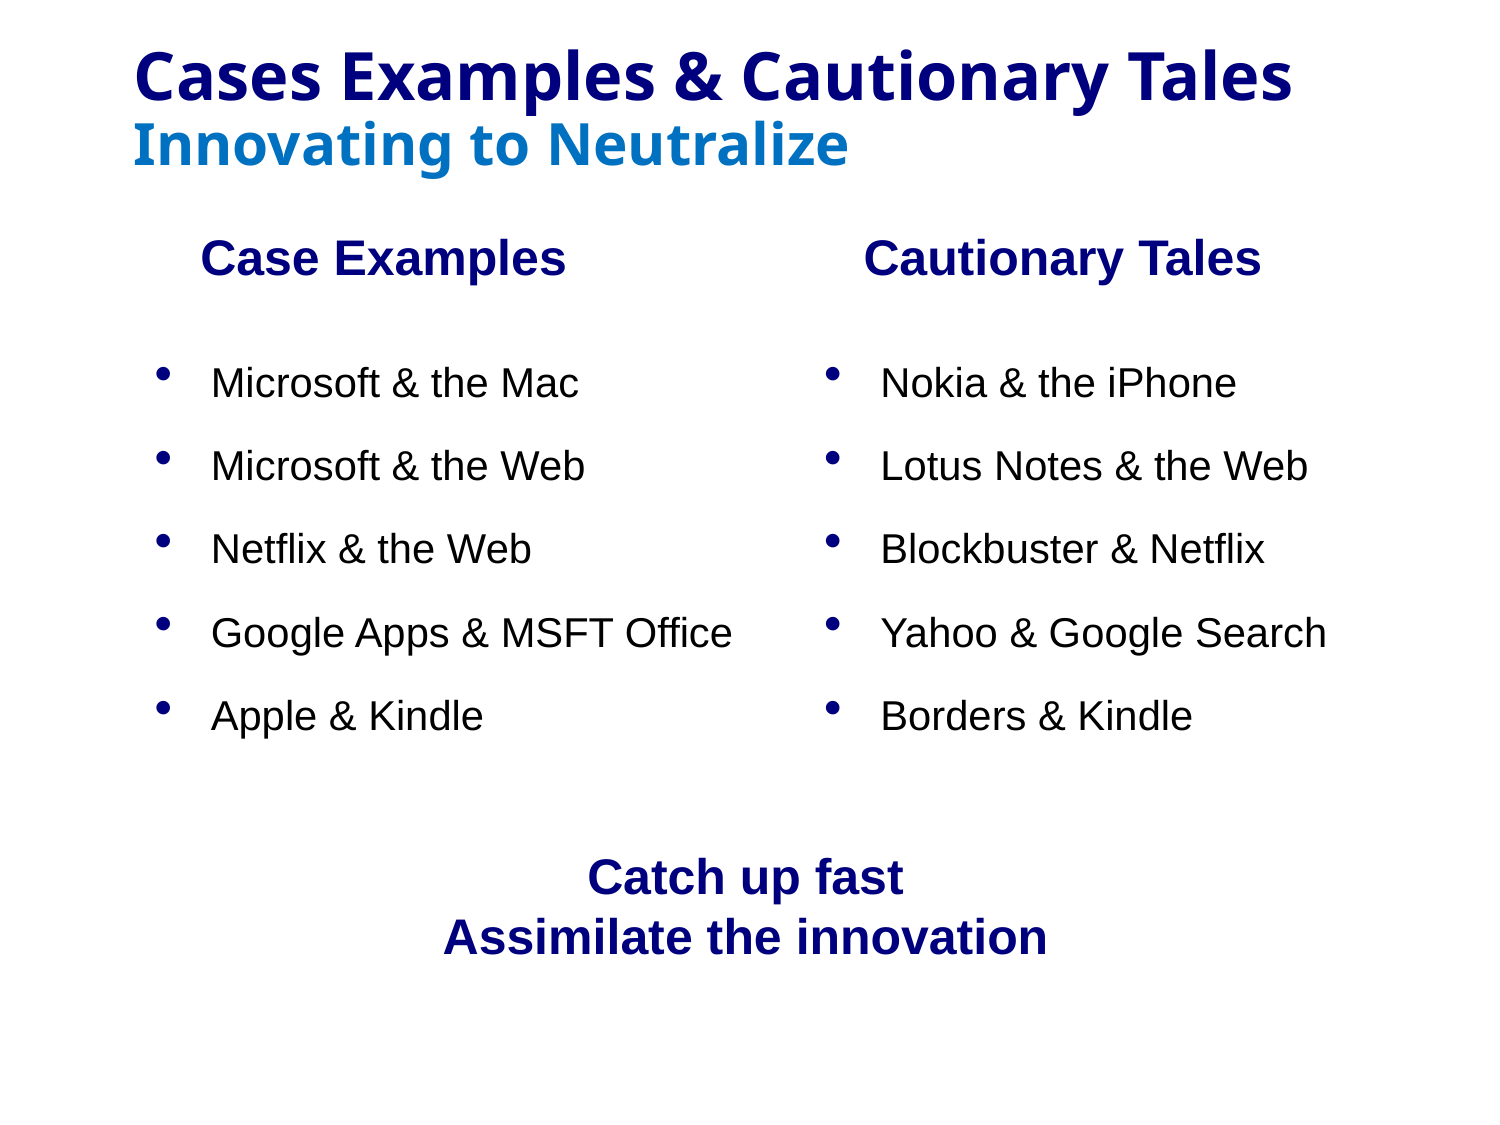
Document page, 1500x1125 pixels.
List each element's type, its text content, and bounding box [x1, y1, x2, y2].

title Cases Examples & Cautionary Tales Innovating to Neutralize [118, 35, 1437, 199]
text_box Catch up fast Assimilate the innovation [427, 836, 1064, 972]
text_box Cautionary Tales [848, 217, 1278, 293]
text_box Case Examples [185, 217, 582, 293]
list Microsoft & the Mac Microsoft & the Web Netflix & the Web Google Apps & MSFT Office Apple & Kindle [139, 322, 785, 840]
list Nokia & the iPhone Lotus Notes & the Web Blockbuster & Netflix Yahoo & Google Search Borders & Kindle [808, 322, 1454, 840]
